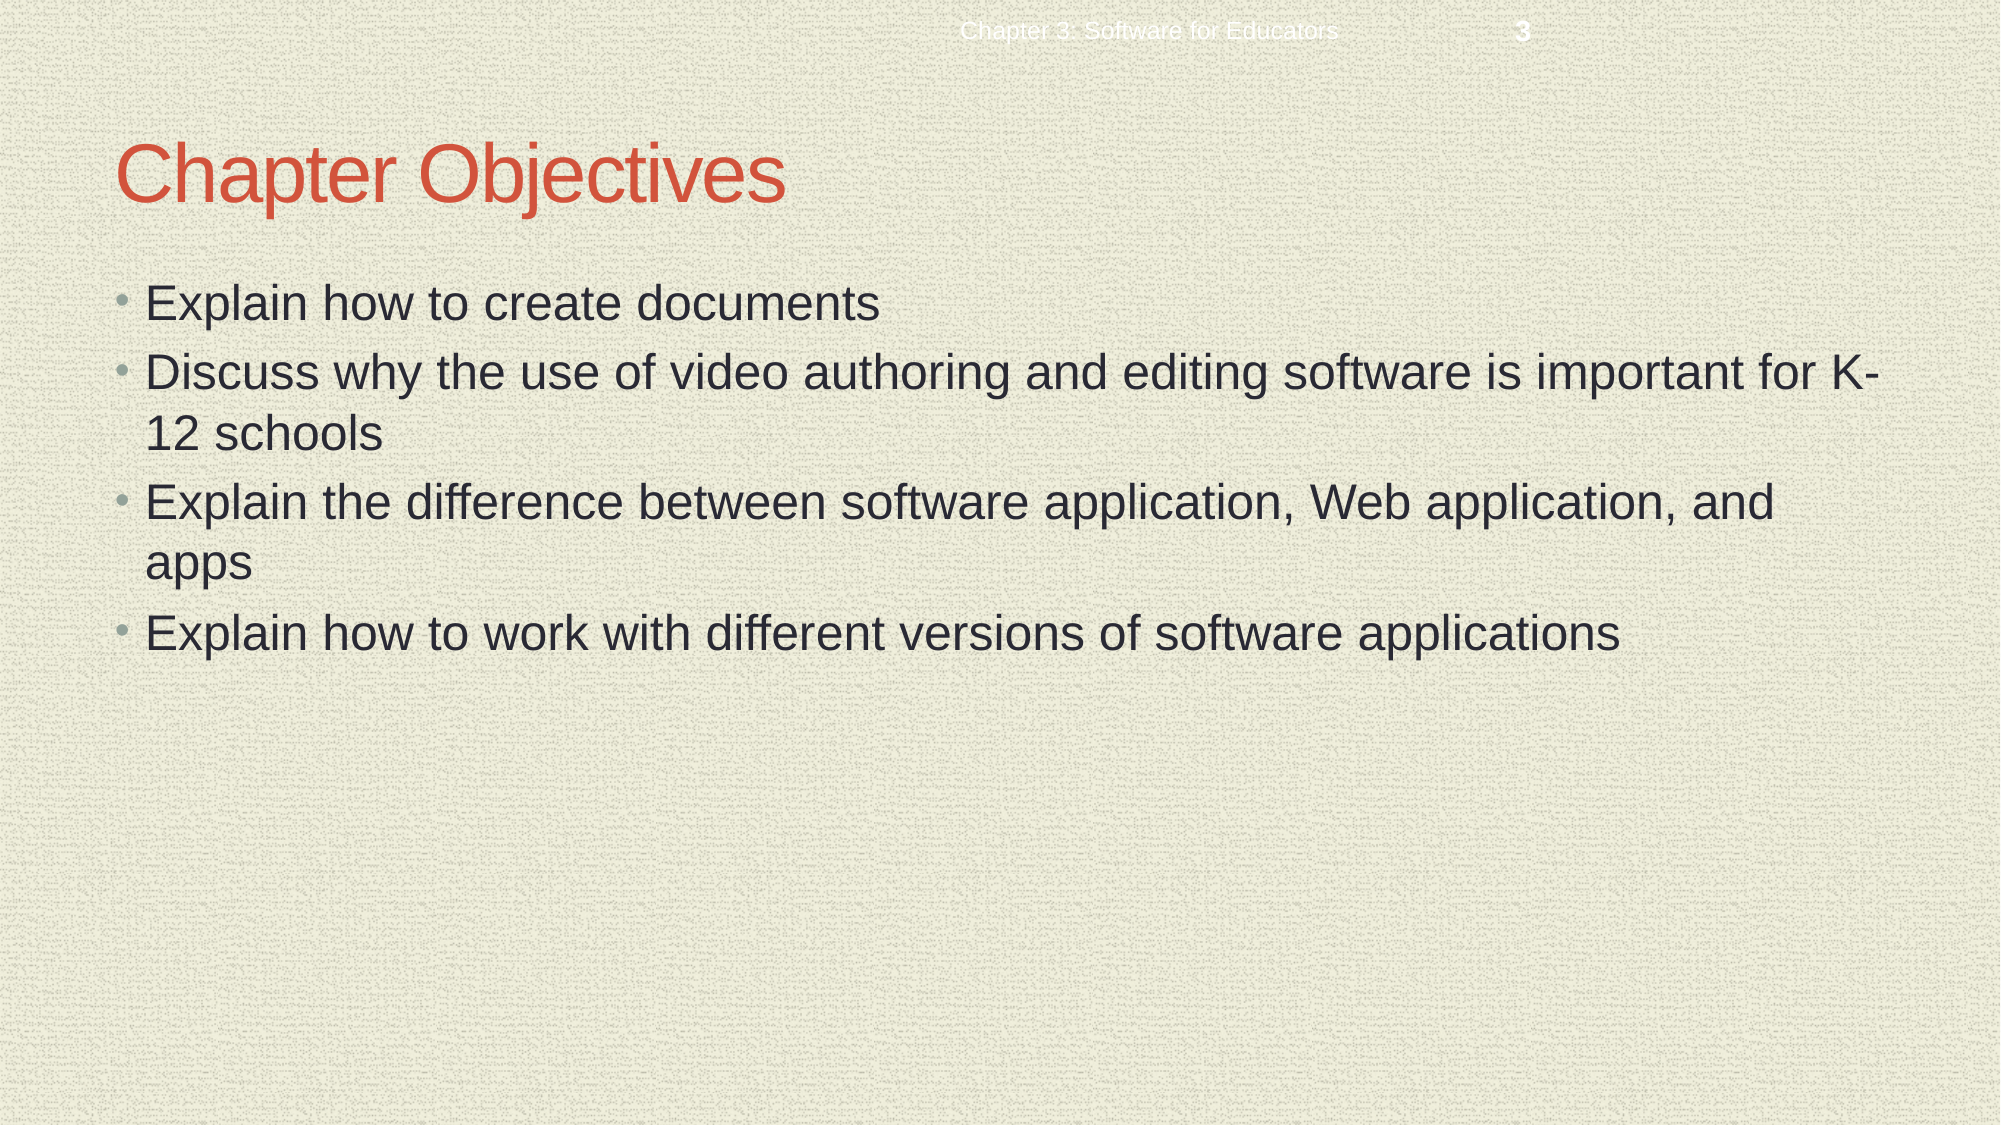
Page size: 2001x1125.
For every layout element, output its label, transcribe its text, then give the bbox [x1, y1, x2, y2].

title Chapter Objectives [99, 87, 1900, 250]
list Explain how to create documents Discuss why the use of video authoring and editing software is important for K-12 schools Explain the difference between software application, Web application, and apps Explain how to work with different versions of software applications [99, 262, 1900, 1063]
slide_number 3 [1500, 3, 1675, 57]
footer Chapter 3: Software for Educators [812, 3, 1488, 57]
